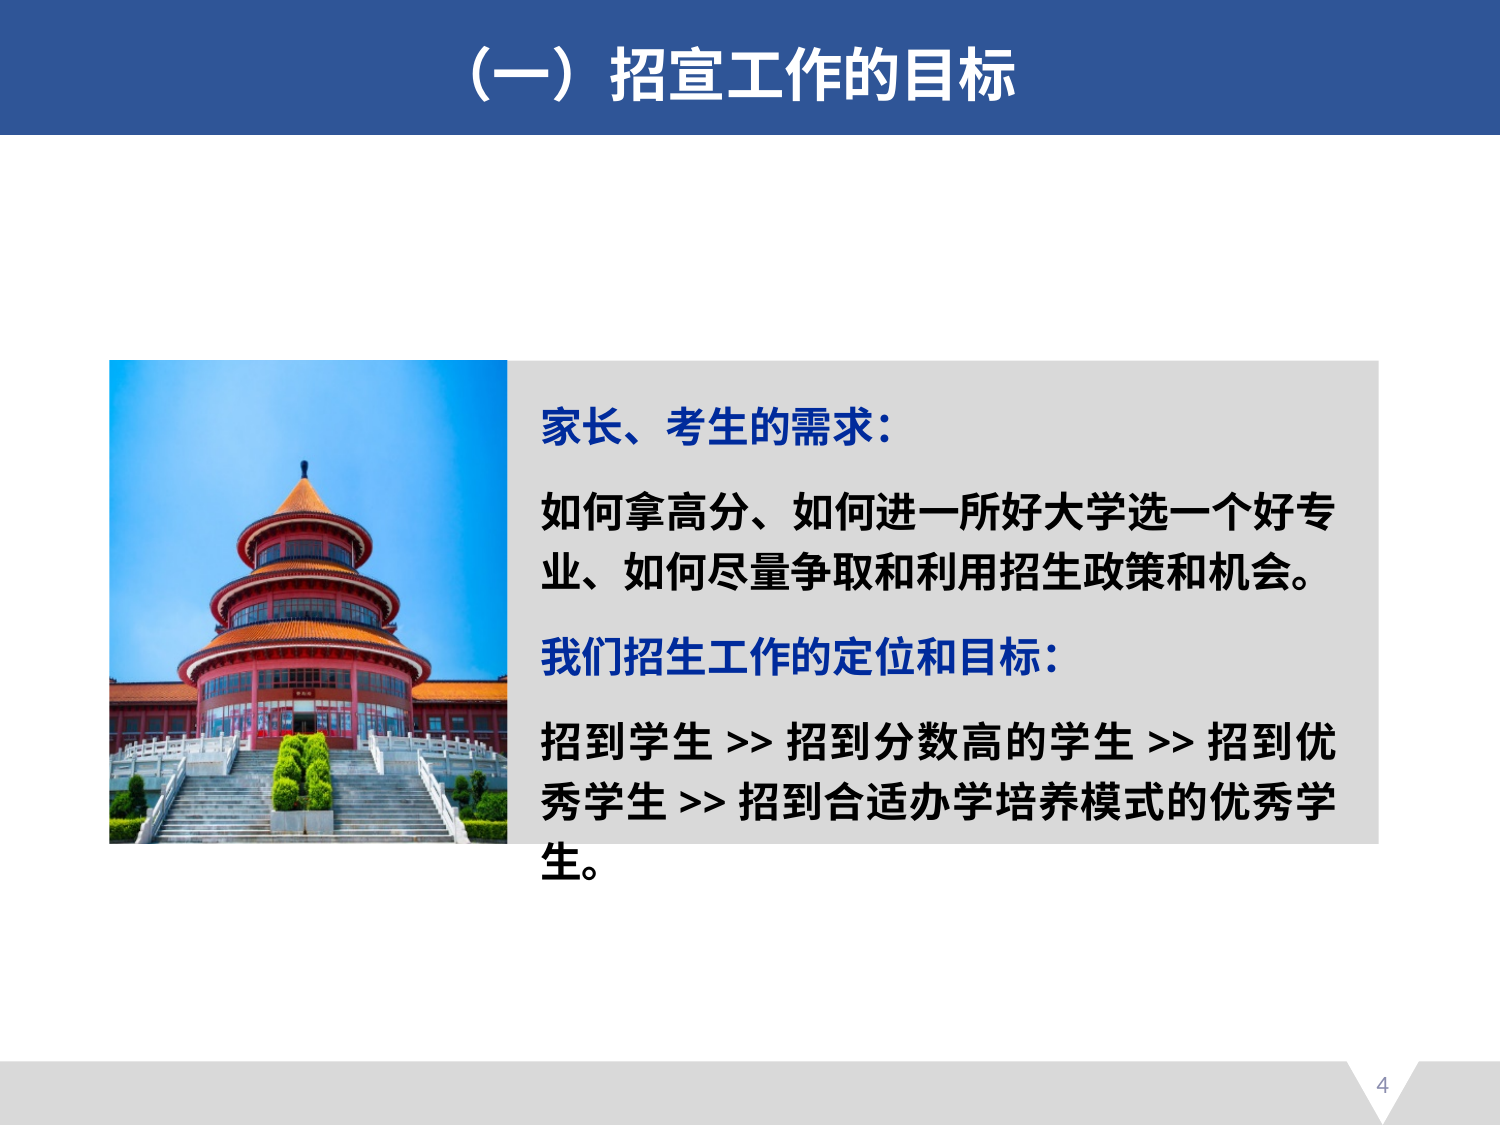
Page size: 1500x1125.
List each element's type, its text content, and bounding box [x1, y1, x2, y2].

picture [109, 360, 508, 844]
text_box 家长、考生的需求： 如何拿高分、如何进一所好大学选一个好专业、如何尽量争取和利用招生政策和机会。 [525, 383, 1352, 604]
text_box （一）招宣工作的目标 [405, 31, 1047, 116]
picture [448, 360, 508, 625]
text_box 我们招生工作的定位和目标： 招到学生>>招到分数高的学生>>招到优秀学生>>招到合适办学培养模式的优秀学生。 [525, 613, 1352, 894]
text_box [506, 360, 1380, 845]
slide_number 4 [1351, 1053, 1414, 1114]
